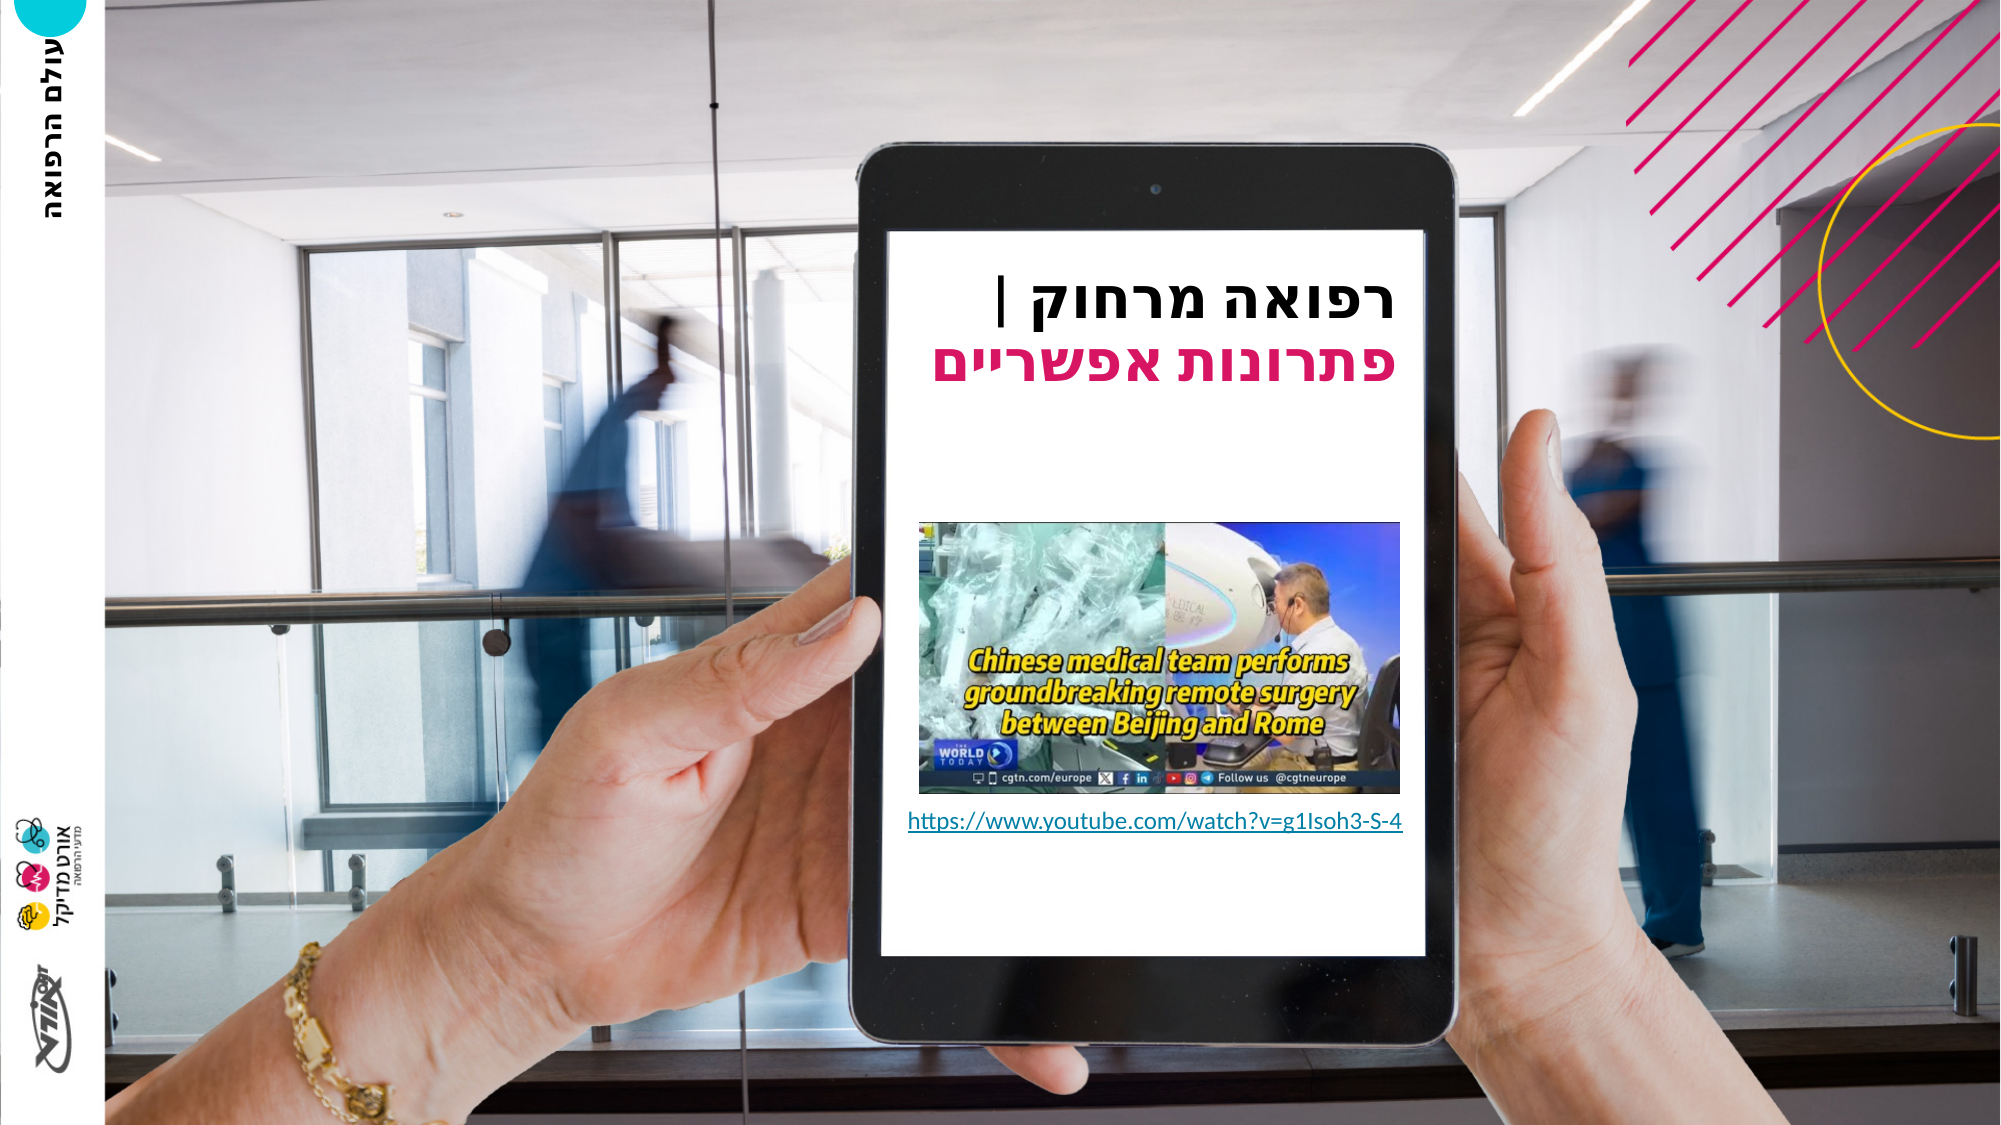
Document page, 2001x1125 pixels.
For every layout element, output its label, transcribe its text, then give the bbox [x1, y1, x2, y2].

text_box https://www.youtube.com/watch?v=g1Isoh3-S-4 [893, 796, 1426, 842]
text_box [918, 522, 1401, 795]
title רפואה מרחוק | פתרונות אפשריים [906, 277, 1413, 386]
picture [0, 0, 2001, 1125]
